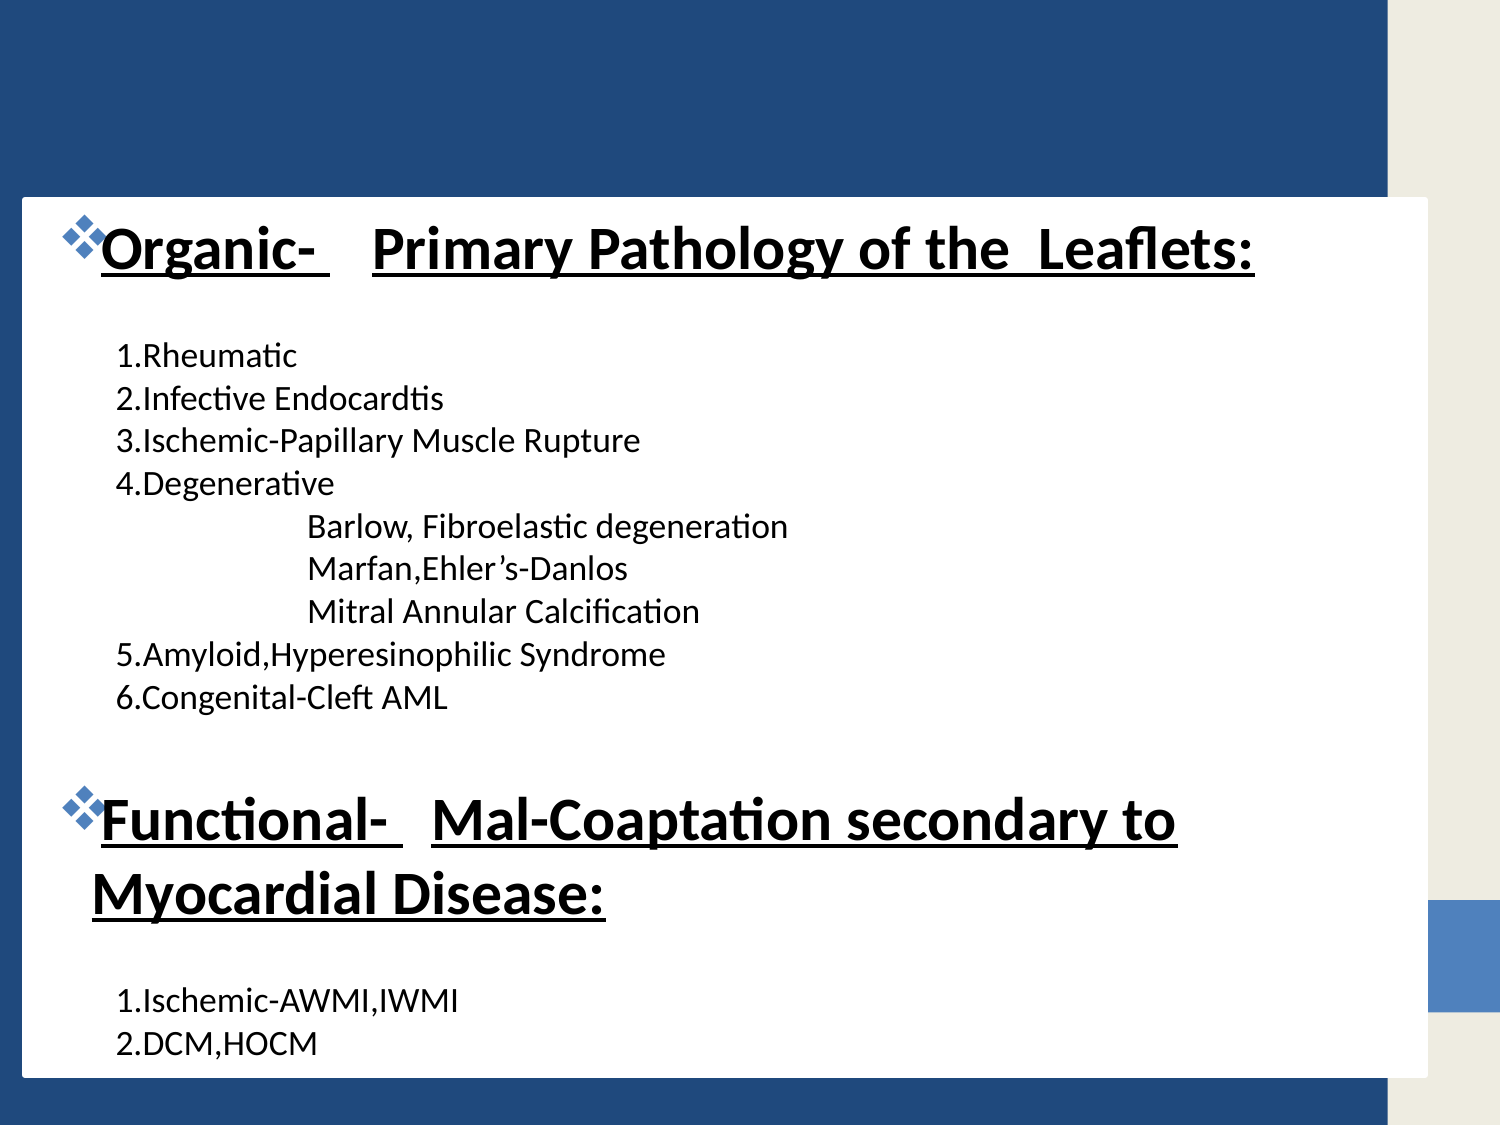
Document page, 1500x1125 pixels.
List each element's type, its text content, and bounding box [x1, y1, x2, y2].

list Organic- Primary Pathology of the Leaflets: 1.Rheumatic 2.Infective Endocardtis 3.Ischemic-Papillary Muscle Rupture 4.Degenerative Barlow, Fibroelastic degeneration Marfan,Ehler’s-Danlos Mitral Annular Calcification 5.Amyloid,Hyperesinophilic Syndrome 6.Congenital-Cleft AML Functional- Mal-Coaptation secondary to Myocardial Disease: 1.Ischemic-AWMI,IWMI 2.DCM,HOCM [22, 197, 1428, 1078]
